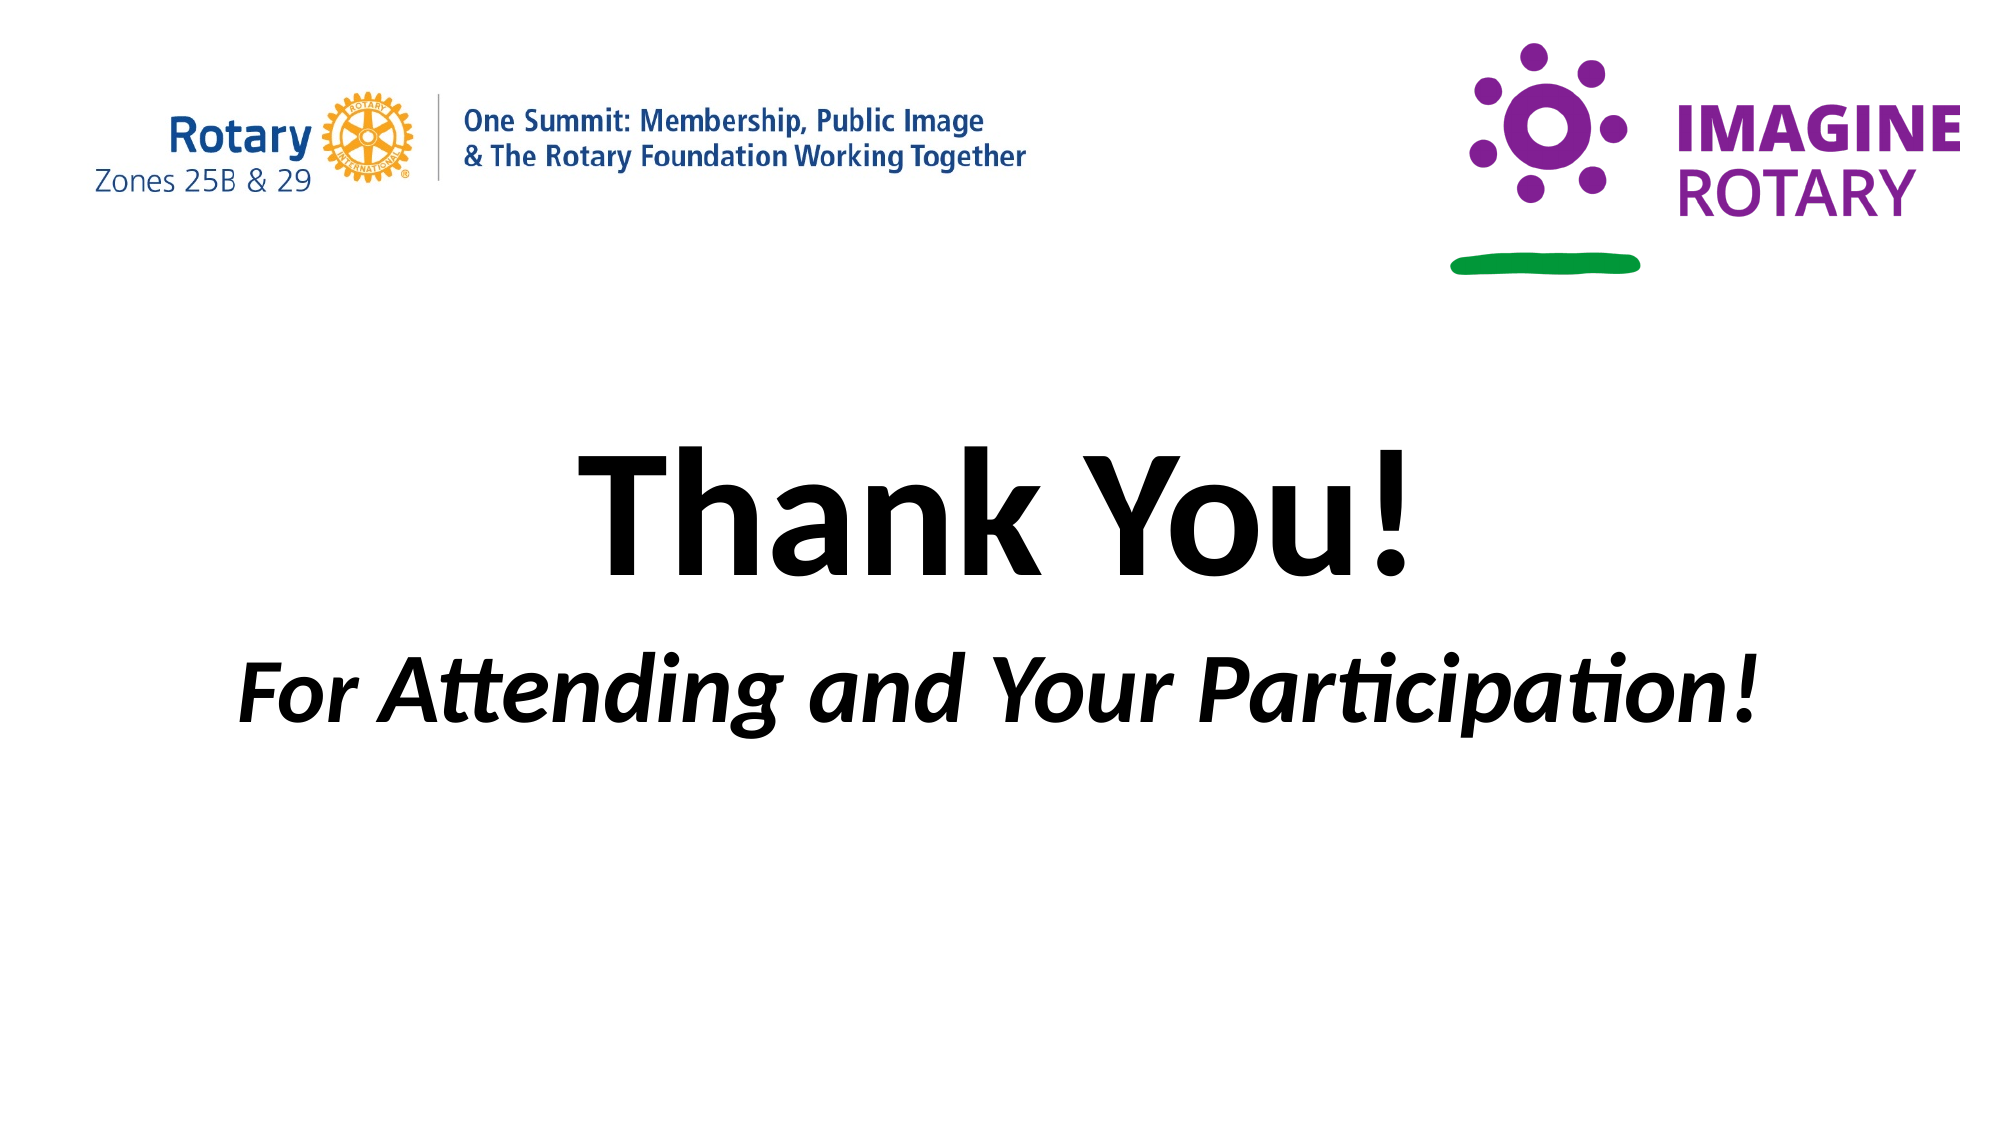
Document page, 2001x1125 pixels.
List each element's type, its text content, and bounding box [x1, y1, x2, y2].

picture [1450, 43, 1961, 275]
picture [66, 48, 1130, 238]
list Thank You! For Attending and Your Participation! [143, 319, 1857, 871]
